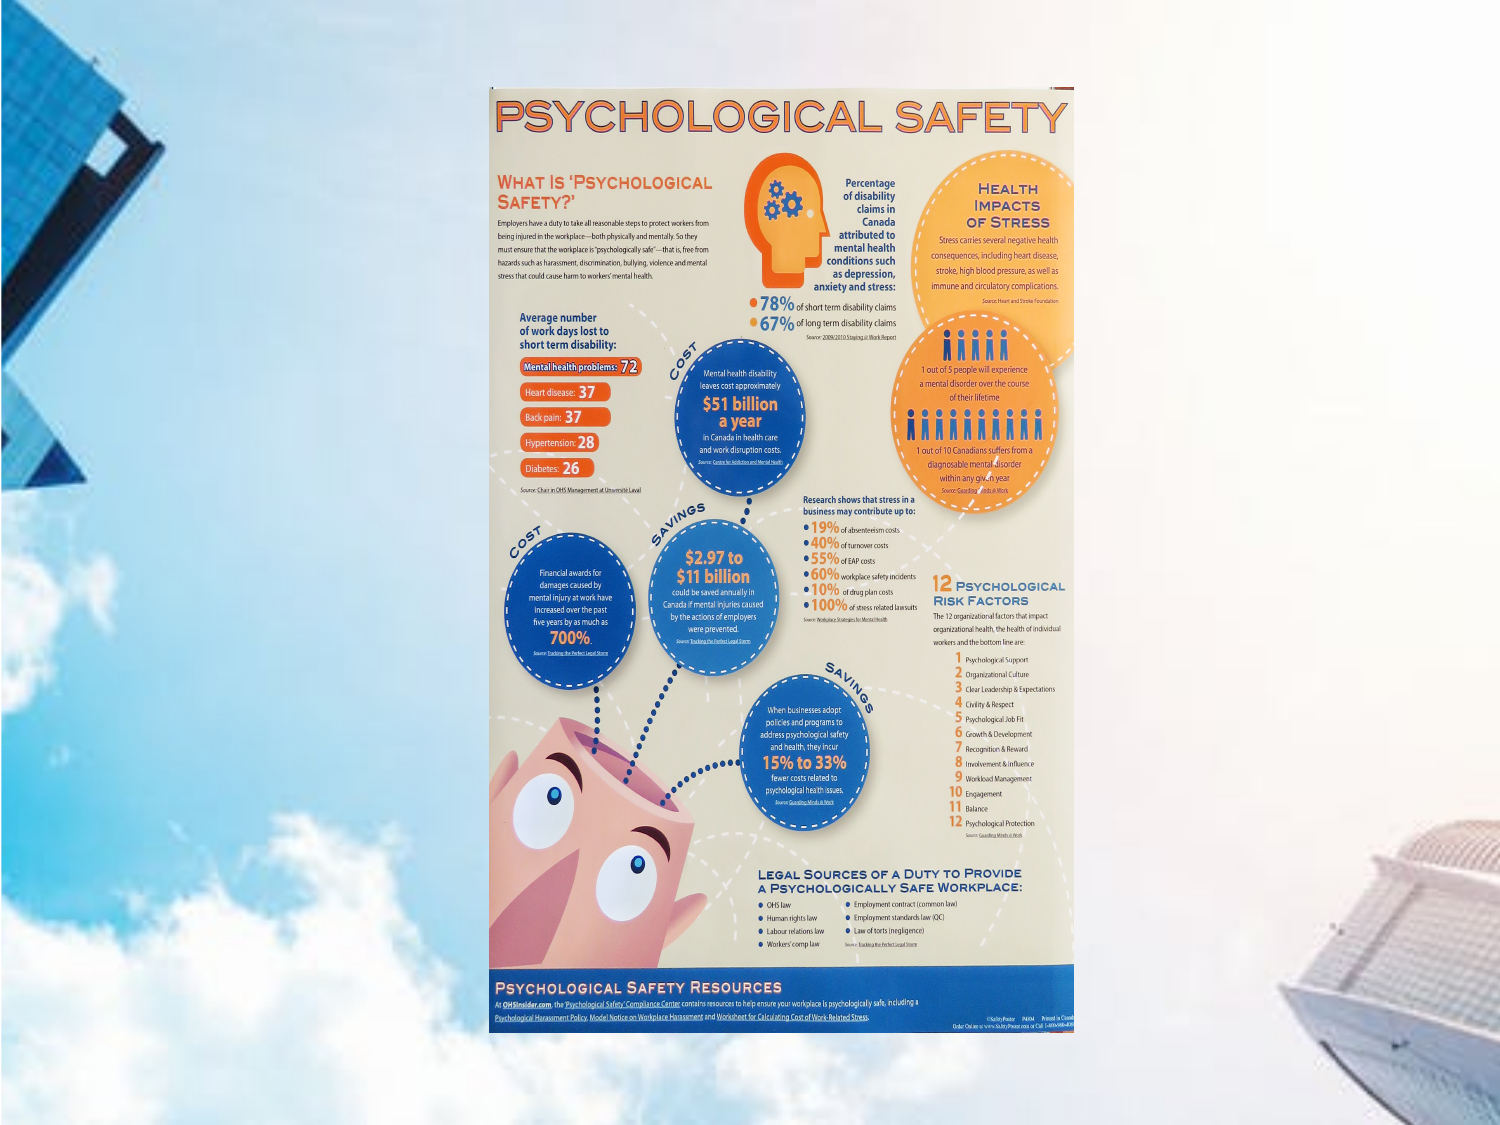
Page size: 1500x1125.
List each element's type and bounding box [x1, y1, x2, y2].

list [137, 87, 1426, 1034]
picture [1, 0, 1500, 1125]
